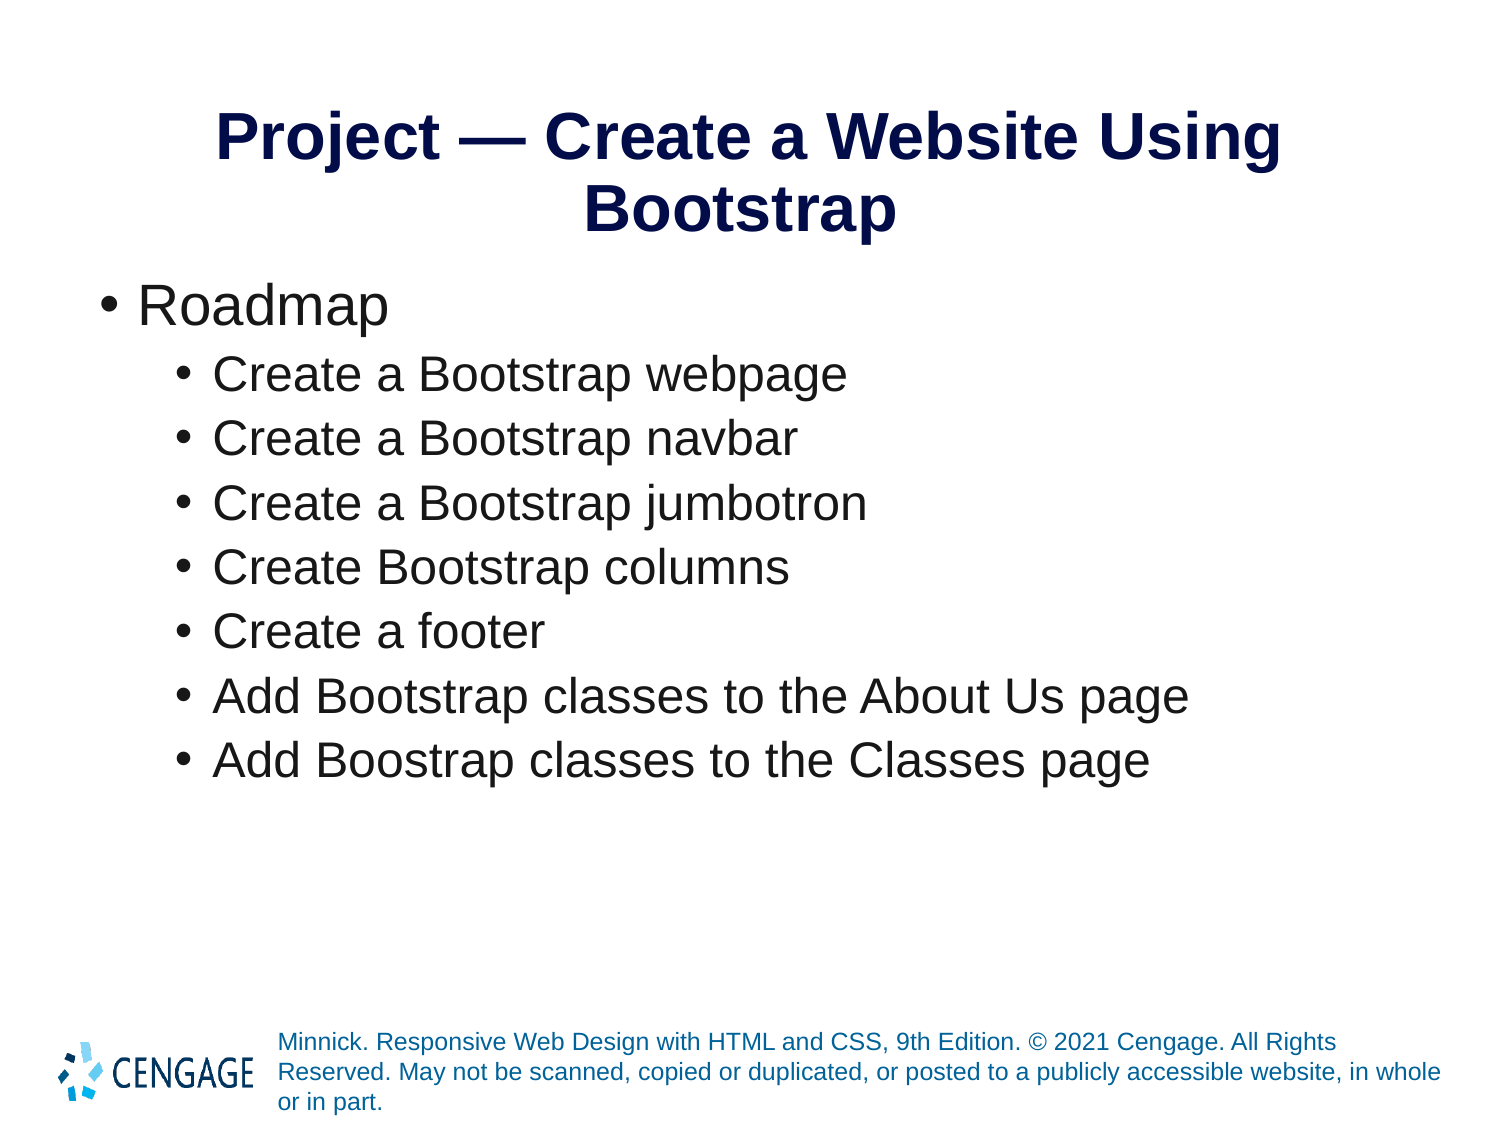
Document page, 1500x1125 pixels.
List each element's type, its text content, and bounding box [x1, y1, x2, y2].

footer Minnick. Responsive Web Design with HTML and CSS, 9th Edition. © 2021 Cengage. All Rights Reserved. May not be scanned, copied or duplicated, or posted to a publicly accessible website, in whole or in part. [262, 1040, 1475, 1100]
title Project — Create a Website Using Bootstrap [103, 101, 1397, 175]
picture [58, 1042, 253, 1101]
list Roadmap Create a Bootstrap webpage Create a Bootstrap navbar Create a Bootstrap jumbotron Create Bootstrap columns Create a footer Add Bootstrap classes to the About Us page Add Boostrap classes to the Classes page [99, 275, 1397, 1024]
